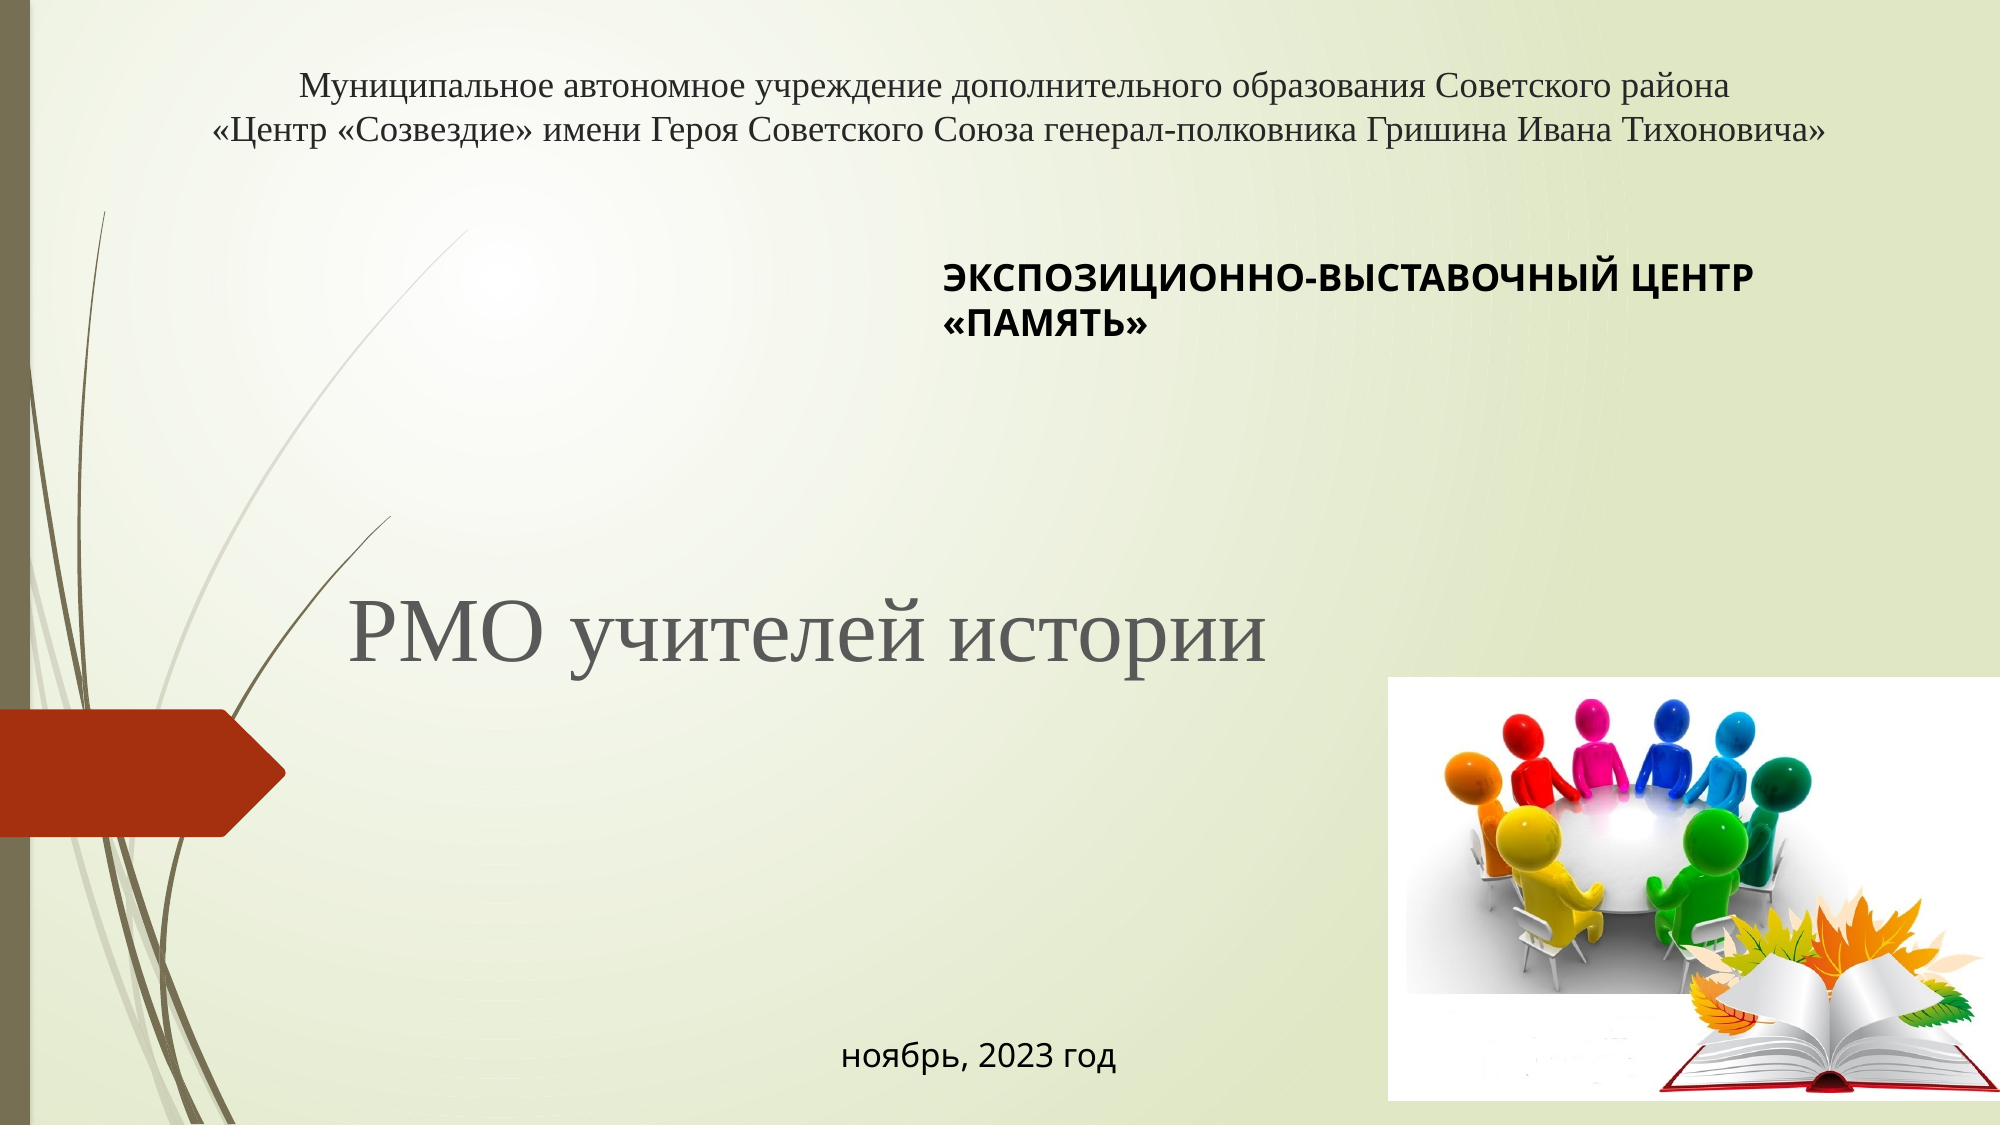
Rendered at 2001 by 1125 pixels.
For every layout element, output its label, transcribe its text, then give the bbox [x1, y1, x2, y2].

subtitle РМО учителей истории [332, 562, 1796, 748]
text_box ЭКСПОЗИЦИОННО-ВЫСТАВОЧНЫЙ ЦЕНТР «ПАМЯТЬ» [927, 246, 1928, 352]
title Муниципальное автономное учреждение дополнительного образования Советского района «Центр «Созвездие» имени Героя Советского Союза генерал-полковника Гришина Ивана Тихоновича» [111, 24, 1928, 157]
picture [1387, 676, 2000, 1101]
text_box ноябрь, 2023 год [478, 1026, 1383, 1082]
